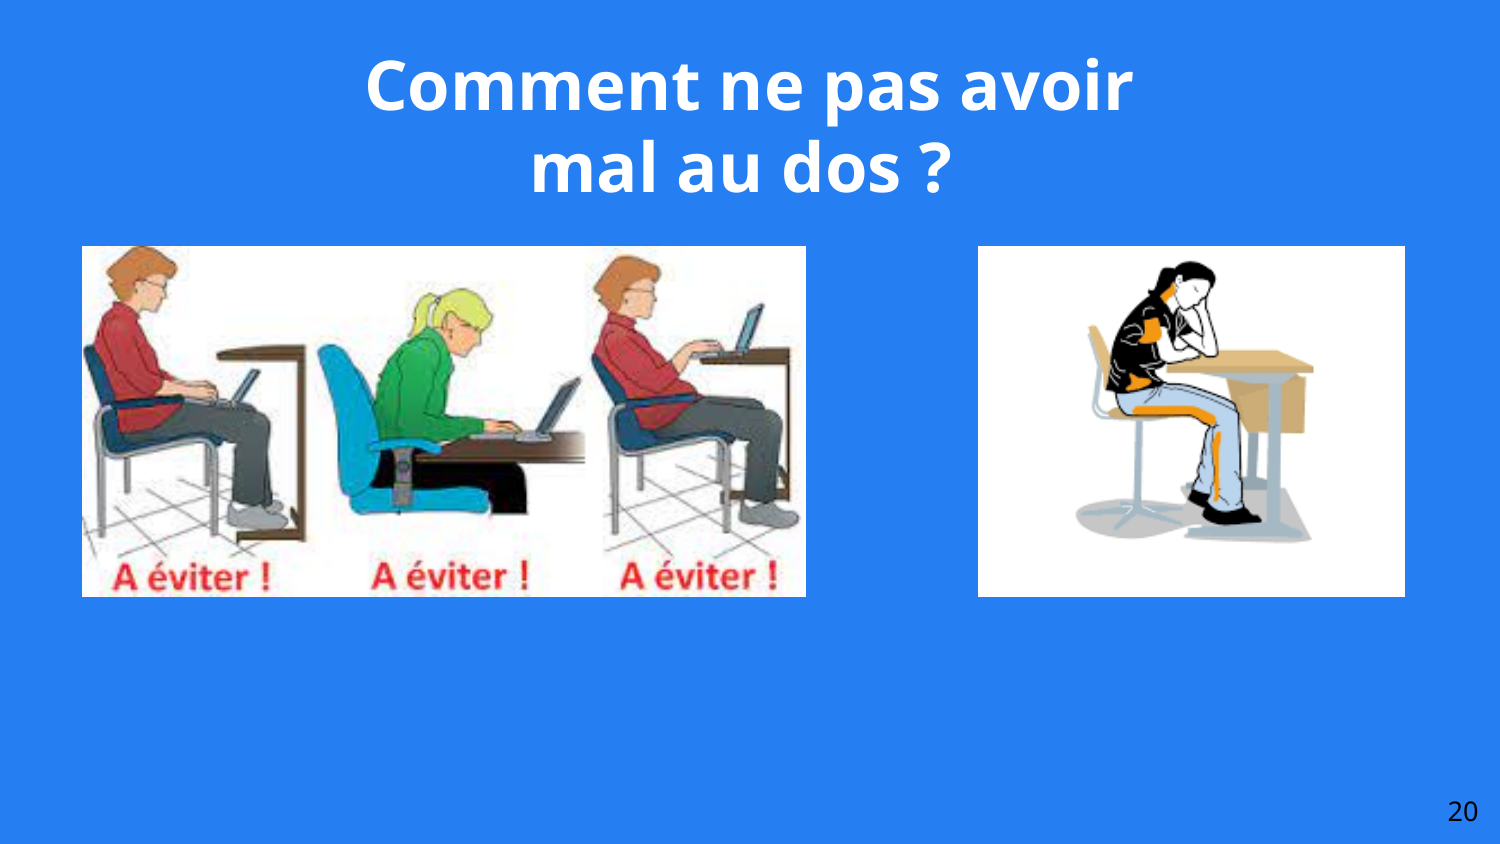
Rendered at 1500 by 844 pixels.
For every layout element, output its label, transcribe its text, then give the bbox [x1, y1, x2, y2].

text_box Comment ne pas avoir mal au dos ? [327, 41, 1172, 207]
picture [81, 246, 806, 598]
slide_number 20 [1403, 779, 1494, 844]
picture [977, 246, 1405, 598]
